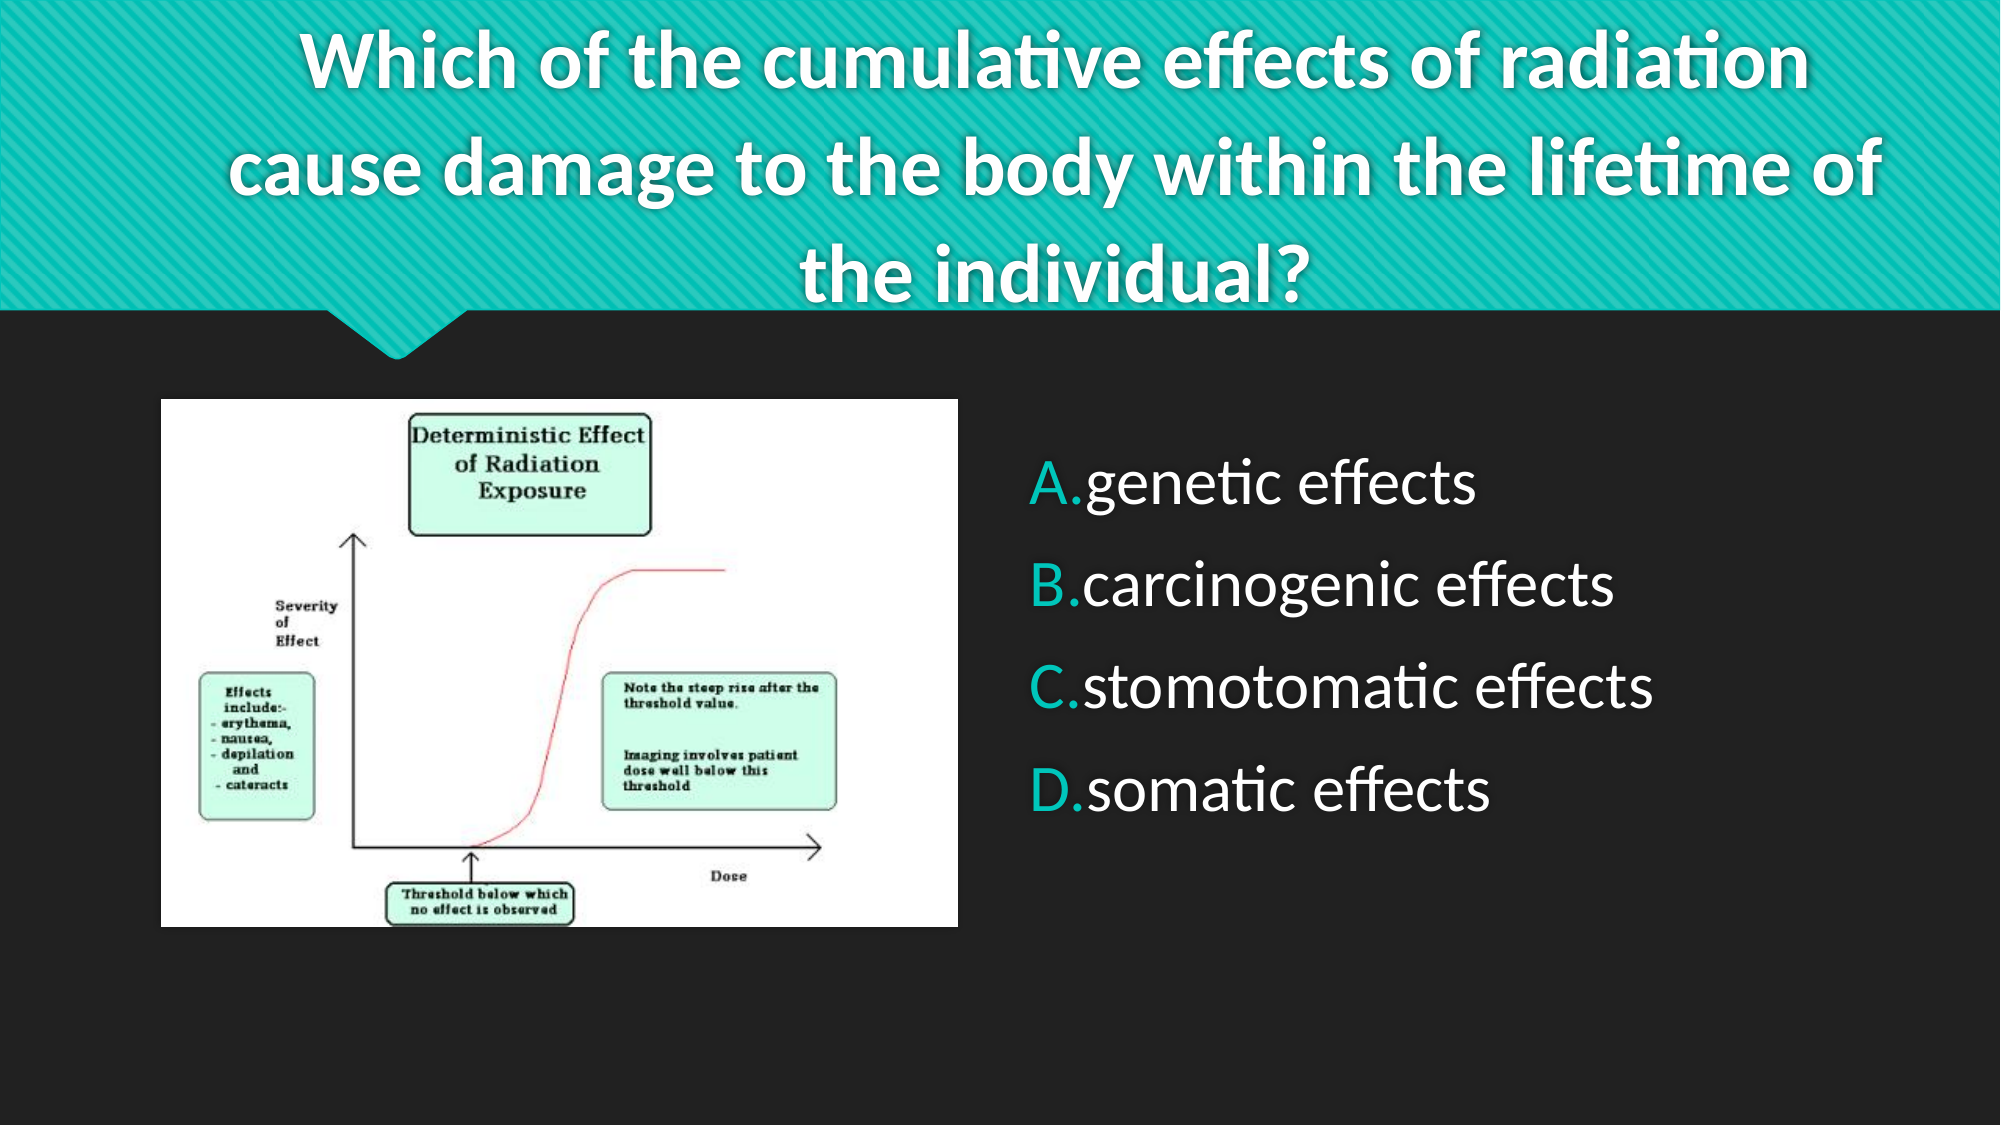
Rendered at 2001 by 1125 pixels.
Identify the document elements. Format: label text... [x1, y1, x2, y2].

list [161, 399, 958, 927]
list genetic effects carcinogenic effects stomotomatic effects somatic effects [1014, 364, 1868, 962]
title Which of the cumulative effects of radiation cause damage to the body within the lifetime of the individual? [189, 267, 1924, 427]
